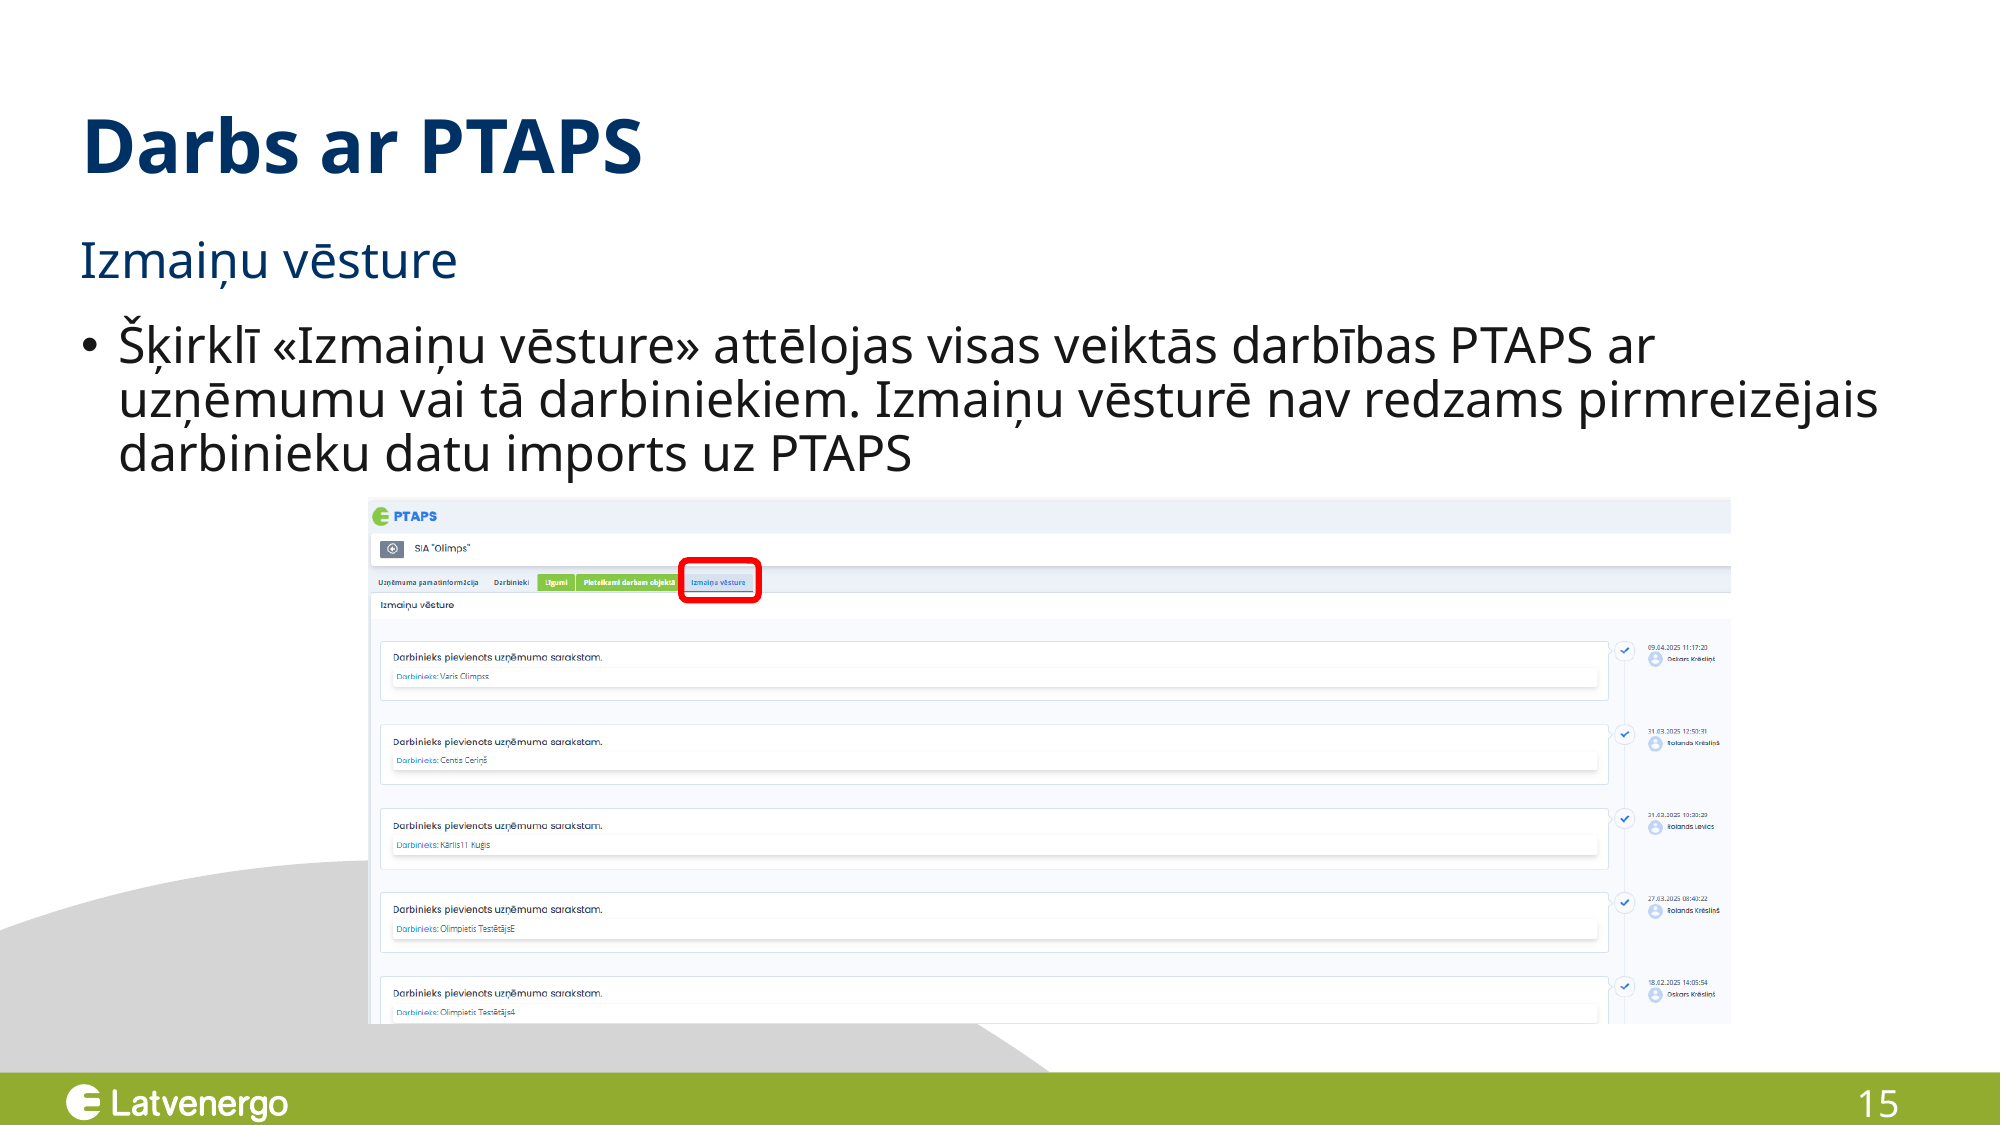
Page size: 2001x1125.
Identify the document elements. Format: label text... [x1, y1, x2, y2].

slide_number 15 [1820, 1073, 1936, 1125]
picture [367, 497, 1731, 1024]
list Izmaiņu vēsture [66, 228, 1934, 305]
list Šķirklī «Izmaiņu vēsture» attēlojas visas veiktās darbības PTAPS ar uzņēmumu vai tā darbiniekiem. Izmaiņu vēsturē nav redzams pirmreizējais darbinieku datu imports uz PTAPS [66, 313, 1934, 481]
title Darbs ar PTAPS [66, 101, 1934, 211]
